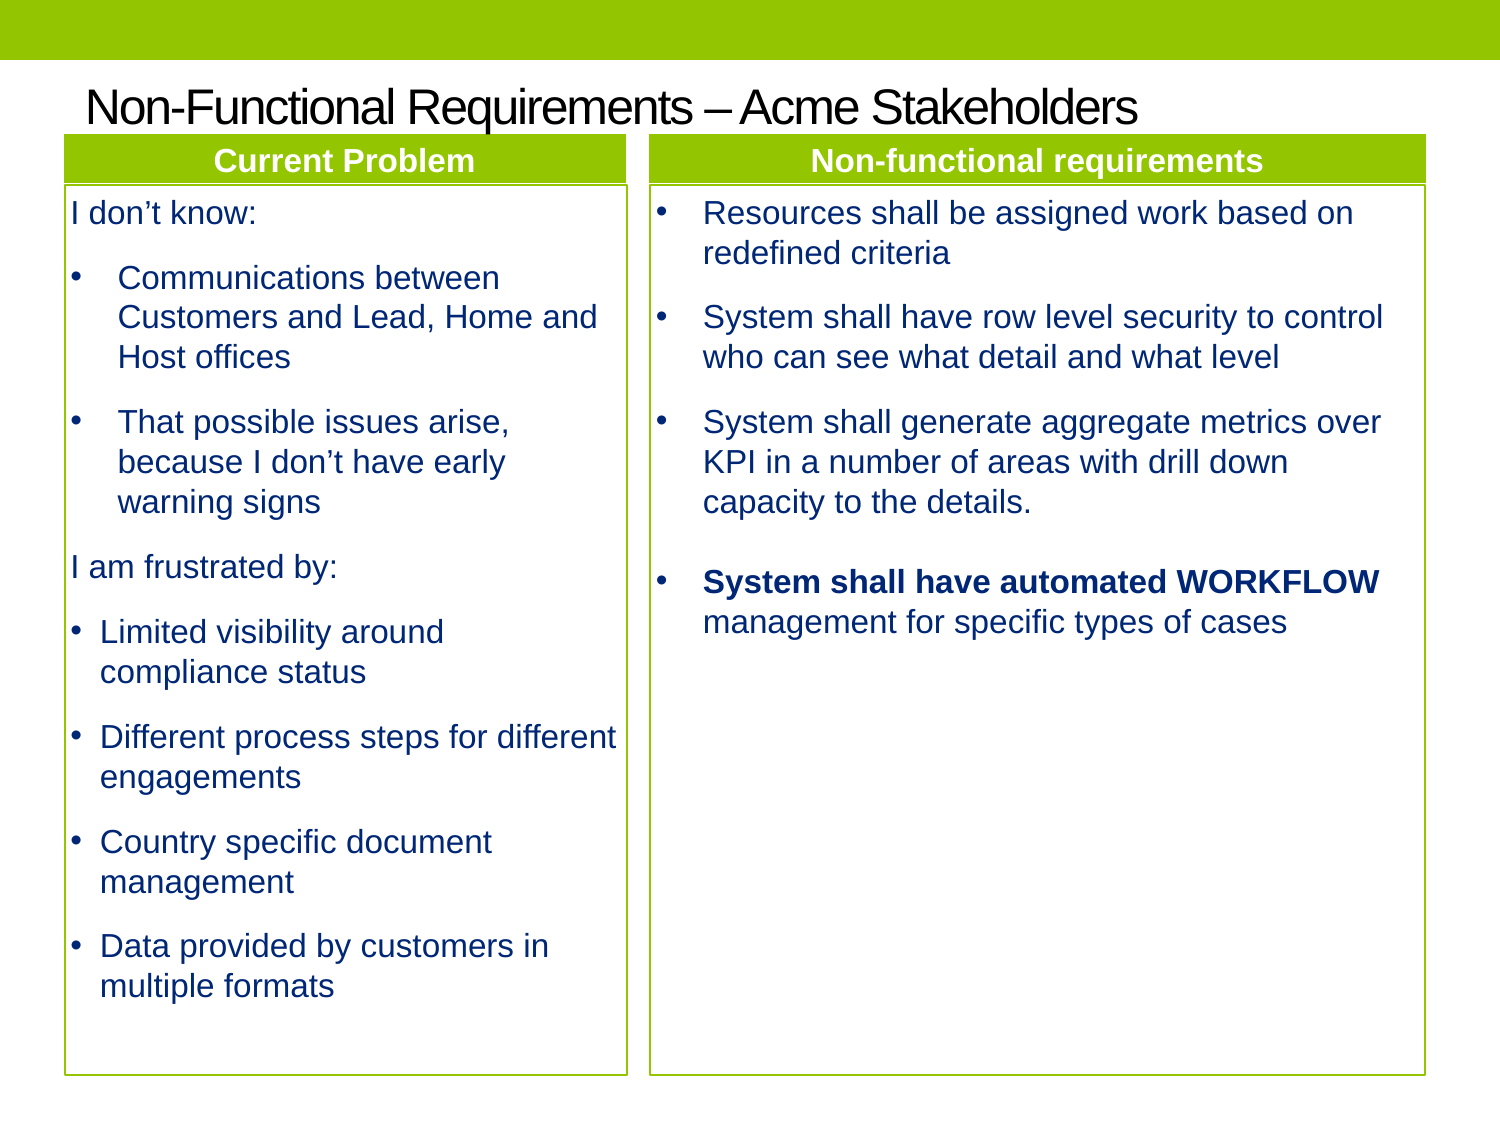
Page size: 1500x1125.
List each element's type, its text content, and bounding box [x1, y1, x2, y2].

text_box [64, 134, 628, 1076]
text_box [649, 134, 1426, 1076]
text_box Non-Functional Requirements – Acme Stakeholders [69, 74, 1452, 135]
